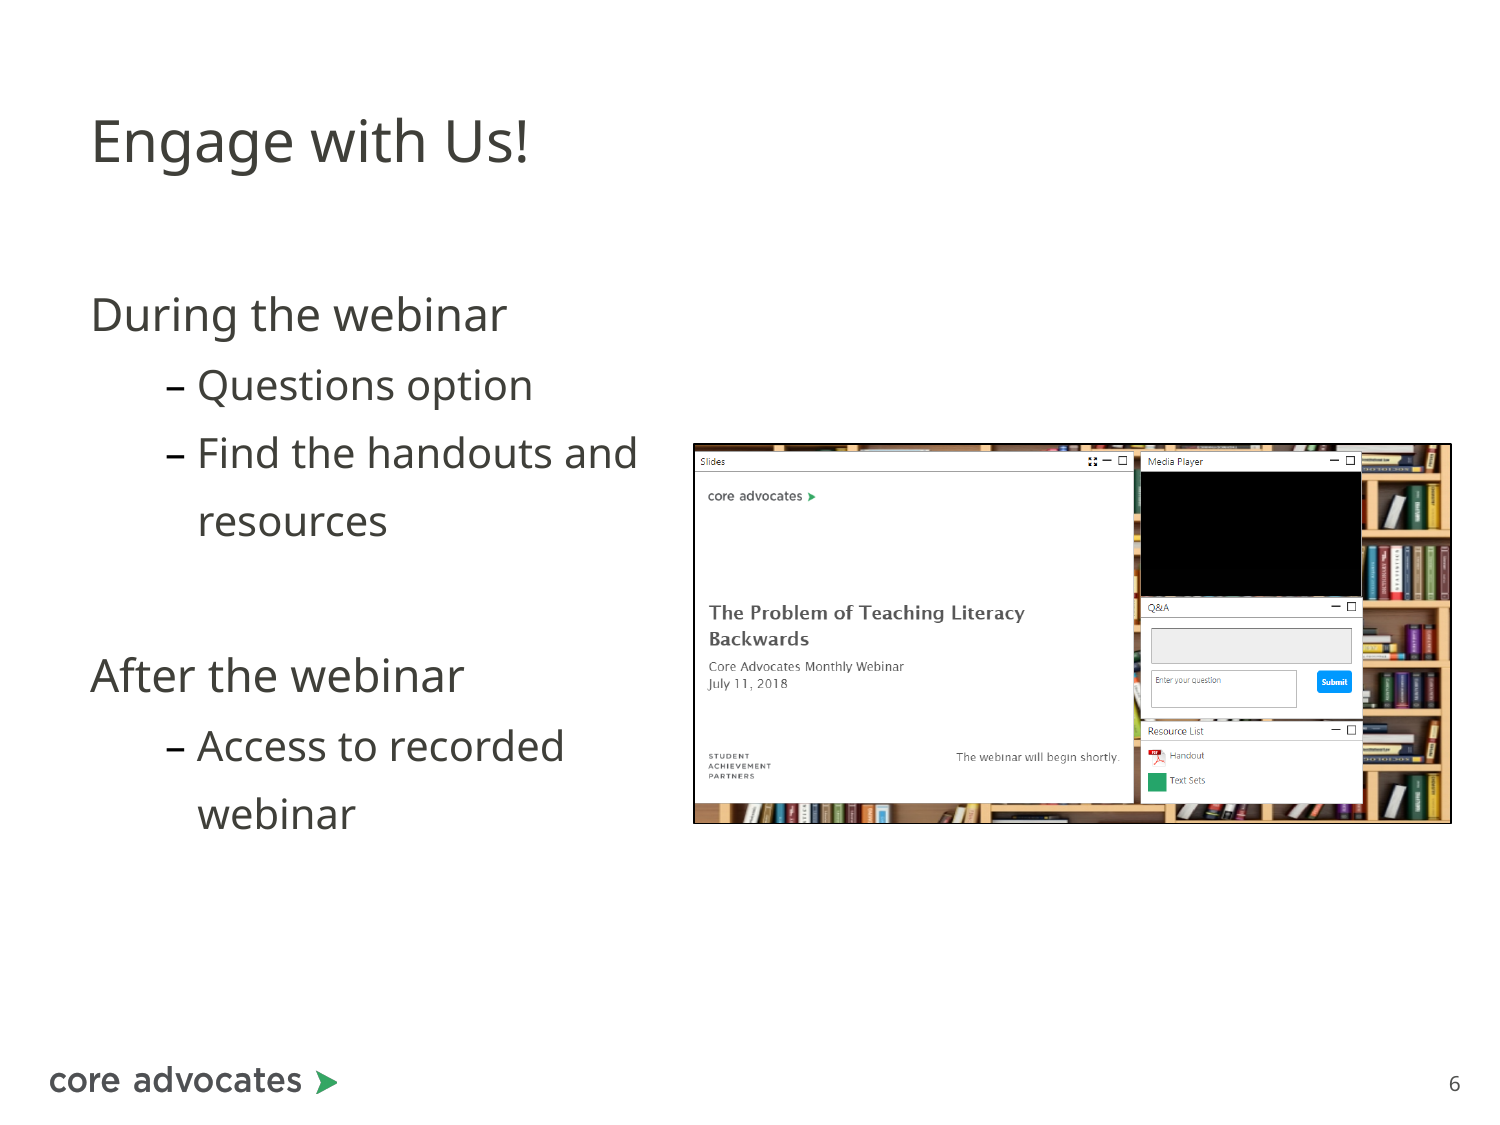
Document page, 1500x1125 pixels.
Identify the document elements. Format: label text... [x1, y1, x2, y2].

title Engage with Us! [75, 45, 1425, 233]
list During the webinar – Questions option – Find the handouts and resources After the webinar – Access to recorded webinar [75, 262, 831, 1005]
picture [694, 444, 1451, 823]
picture [50, 1066, 337, 1094]
